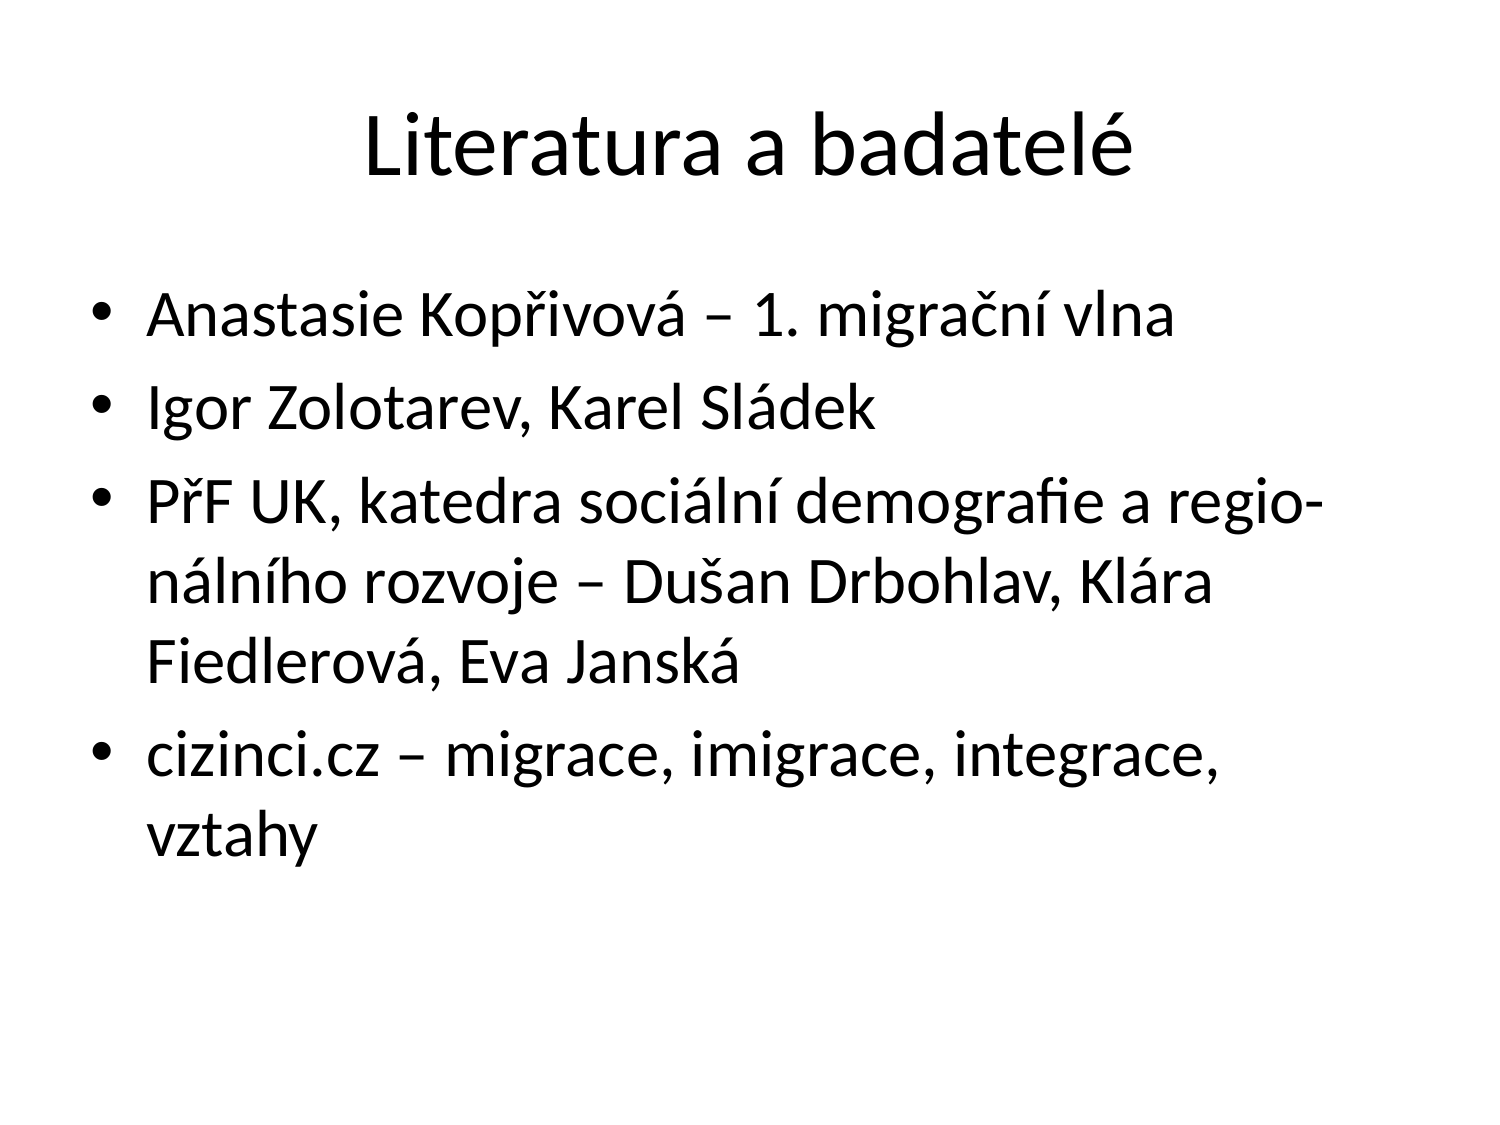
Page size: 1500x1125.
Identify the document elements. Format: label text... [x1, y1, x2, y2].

title Literatura a badatelé [75, 45, 1425, 233]
list Anastasie Kopřivová – 1. migrační vlna Igor Zolotarev, Karel Sládek PřF UK, katedra sociální demografie a regio- nálního rozvoje – Dušan Drbohlav, Klára Fiedlerová, Eva Janská cizinci.cz – migrace, imigrace, integrace, vztahy [75, 262, 1425, 1005]
